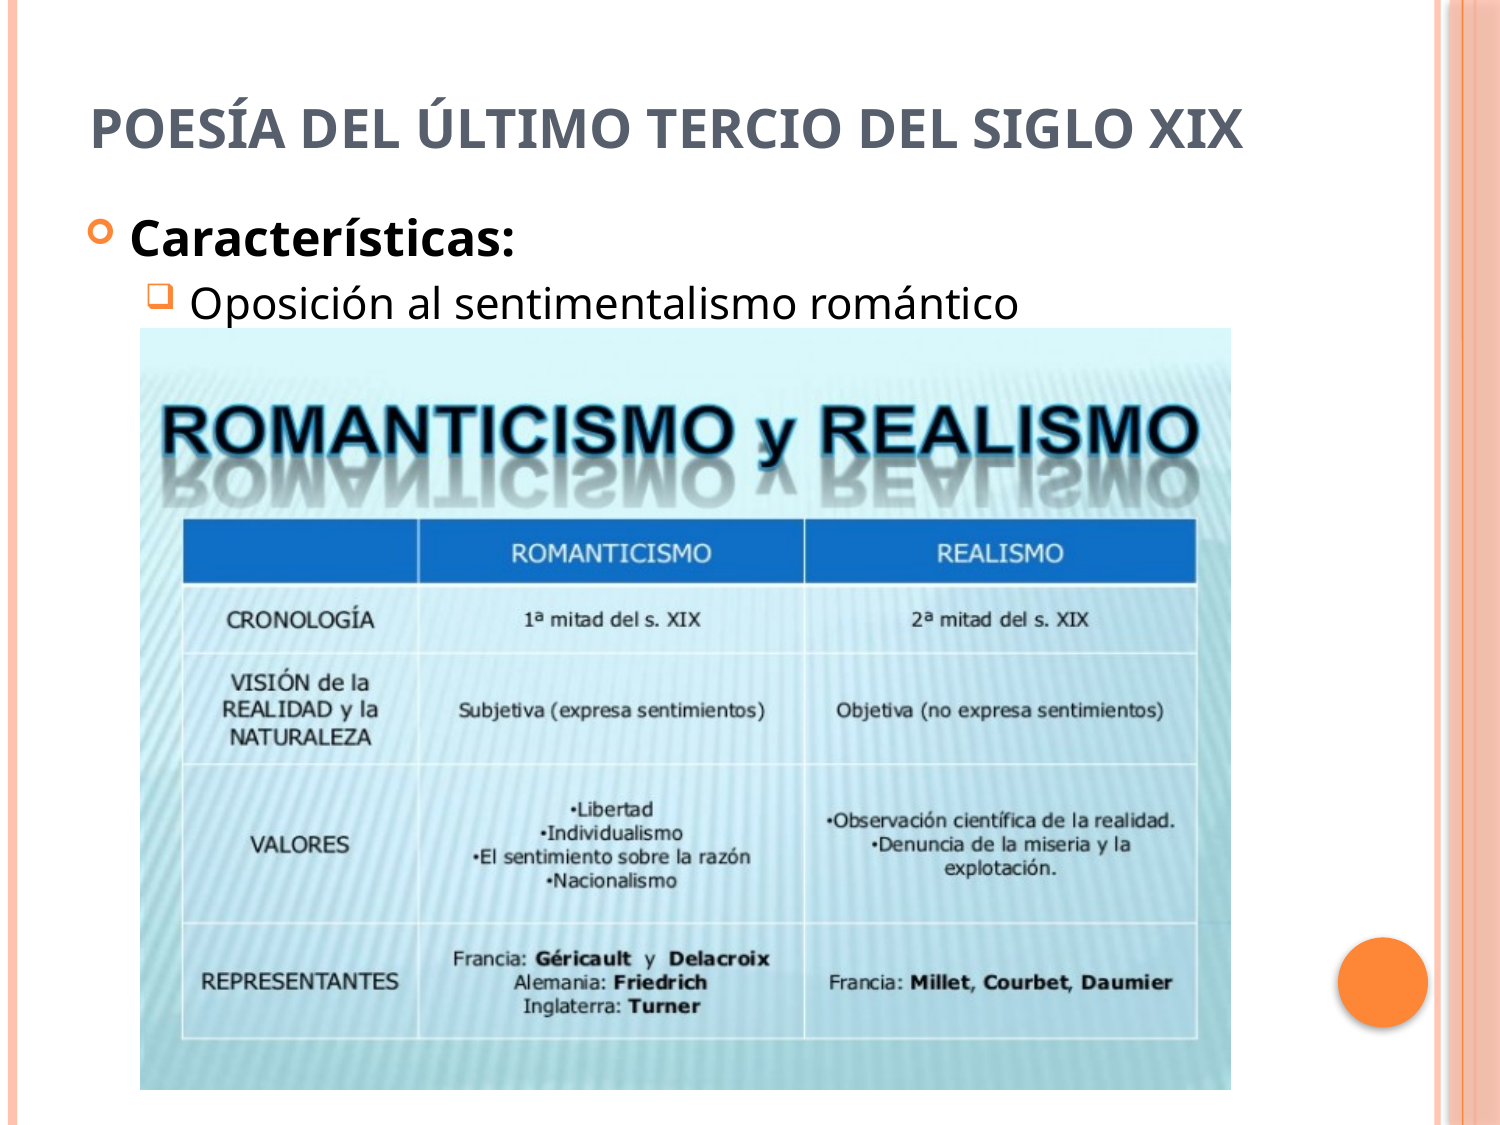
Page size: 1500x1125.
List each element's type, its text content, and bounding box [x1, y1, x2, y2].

picture [140, 327, 1231, 1091]
title Poesía del último tercio del siglo XIX [75, 45, 1300, 233]
list Características: Oposición al sentimentalismo romántico [70, 199, 1296, 999]
